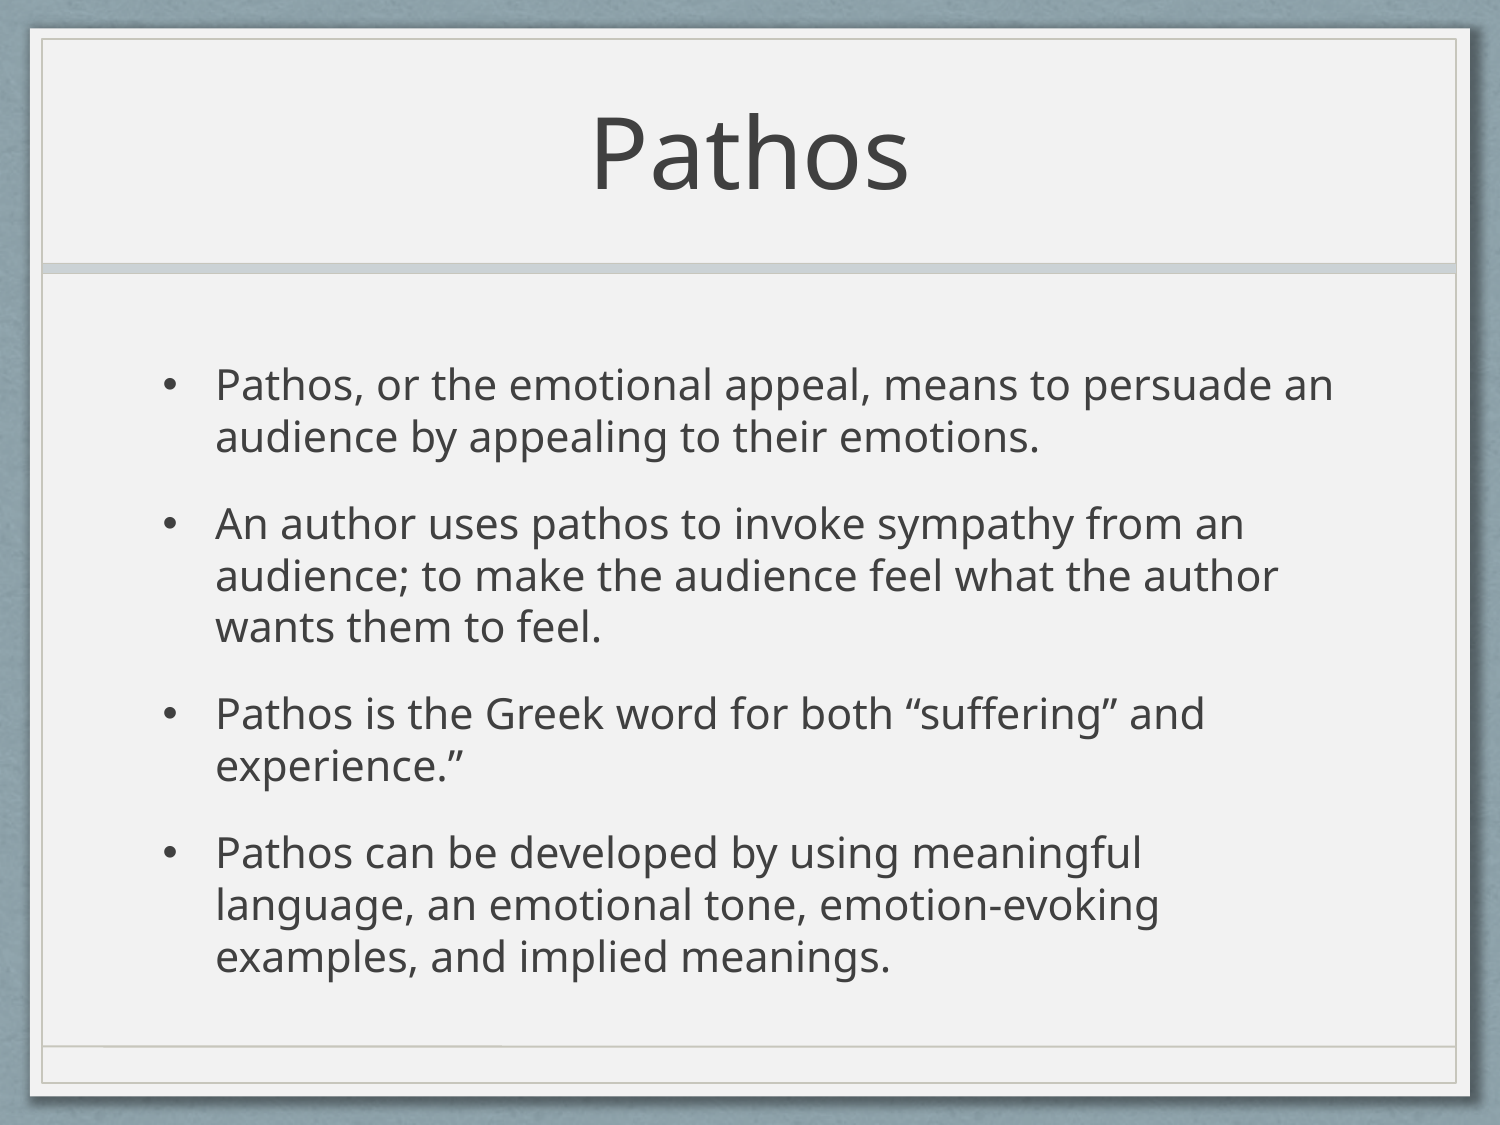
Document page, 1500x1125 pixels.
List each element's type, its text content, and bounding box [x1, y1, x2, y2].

title Pathos [147, 40, 1353, 260]
list Pathos, or the emotional appeal, means to persuade an audience by appealing to their emotions. An author uses pathos to invoke sympathy from an audience; to make the audience feel what the author wants them to feel. Pathos is the Greek word for both “suffering” and experience.” Pathos can be developed by using meaningful language, an emotional tone, emotion-evoking examples, and implied meanings. [147, 350, 1353, 995]
